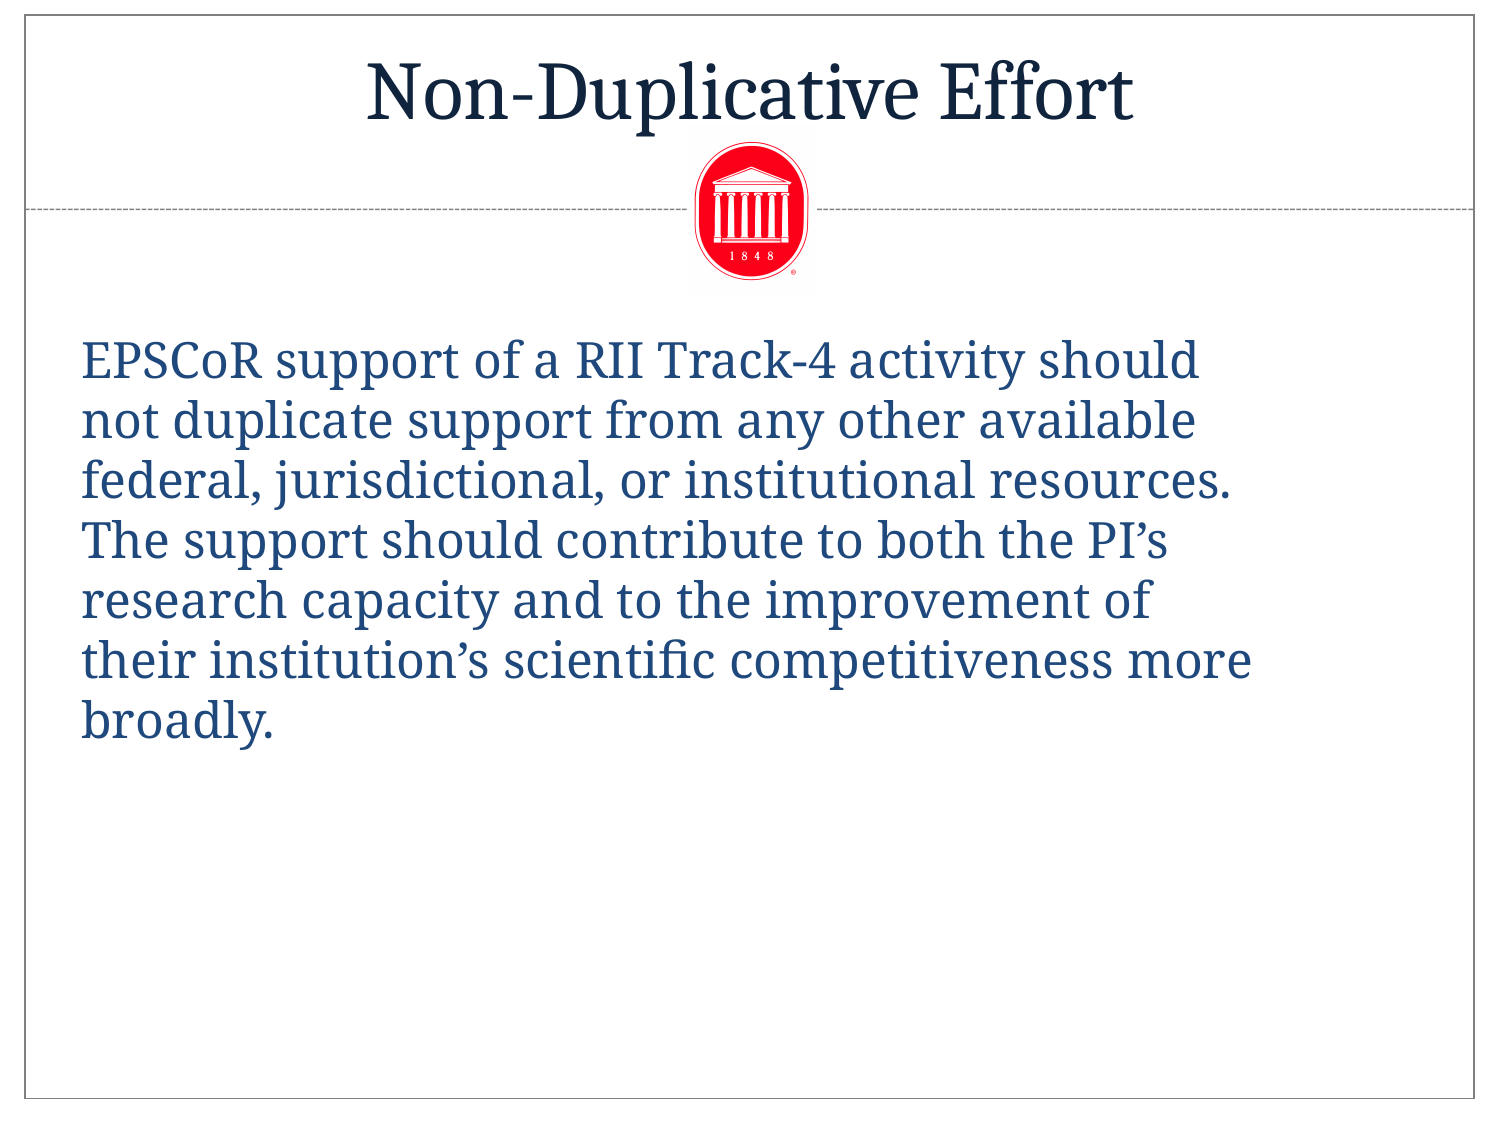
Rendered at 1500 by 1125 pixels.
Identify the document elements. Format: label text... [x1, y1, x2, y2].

title Non-Duplicative Effort [0, 19, 1500, 144]
picture [687, 144, 816, 297]
list EPSCoR support of a RII Track-4 activity should not duplicate support from any other available federal, jurisdictional, or institutional resources. The support should contribute to both the PI’s research capacity and to the improvement of their institution’s scientific competitiveness more broadly. [66, 320, 1286, 1044]
